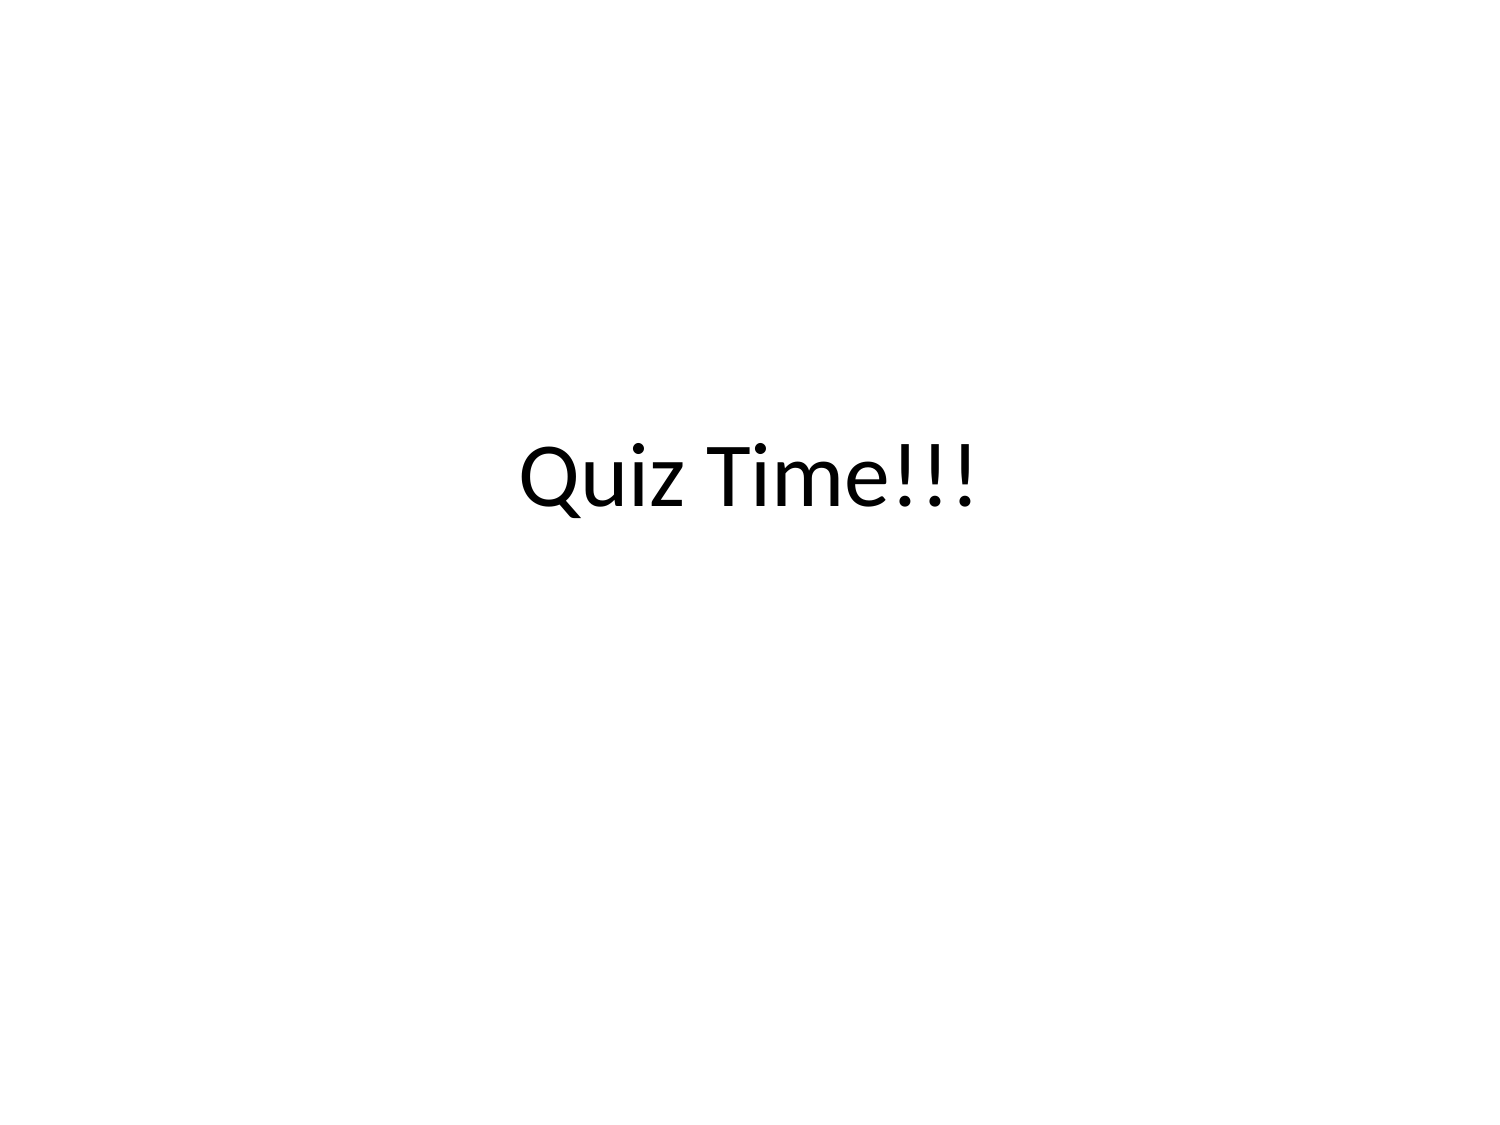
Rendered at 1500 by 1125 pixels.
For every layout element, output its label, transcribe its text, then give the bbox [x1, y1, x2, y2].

title Quiz Time!!! [112, 349, 1388, 591]
